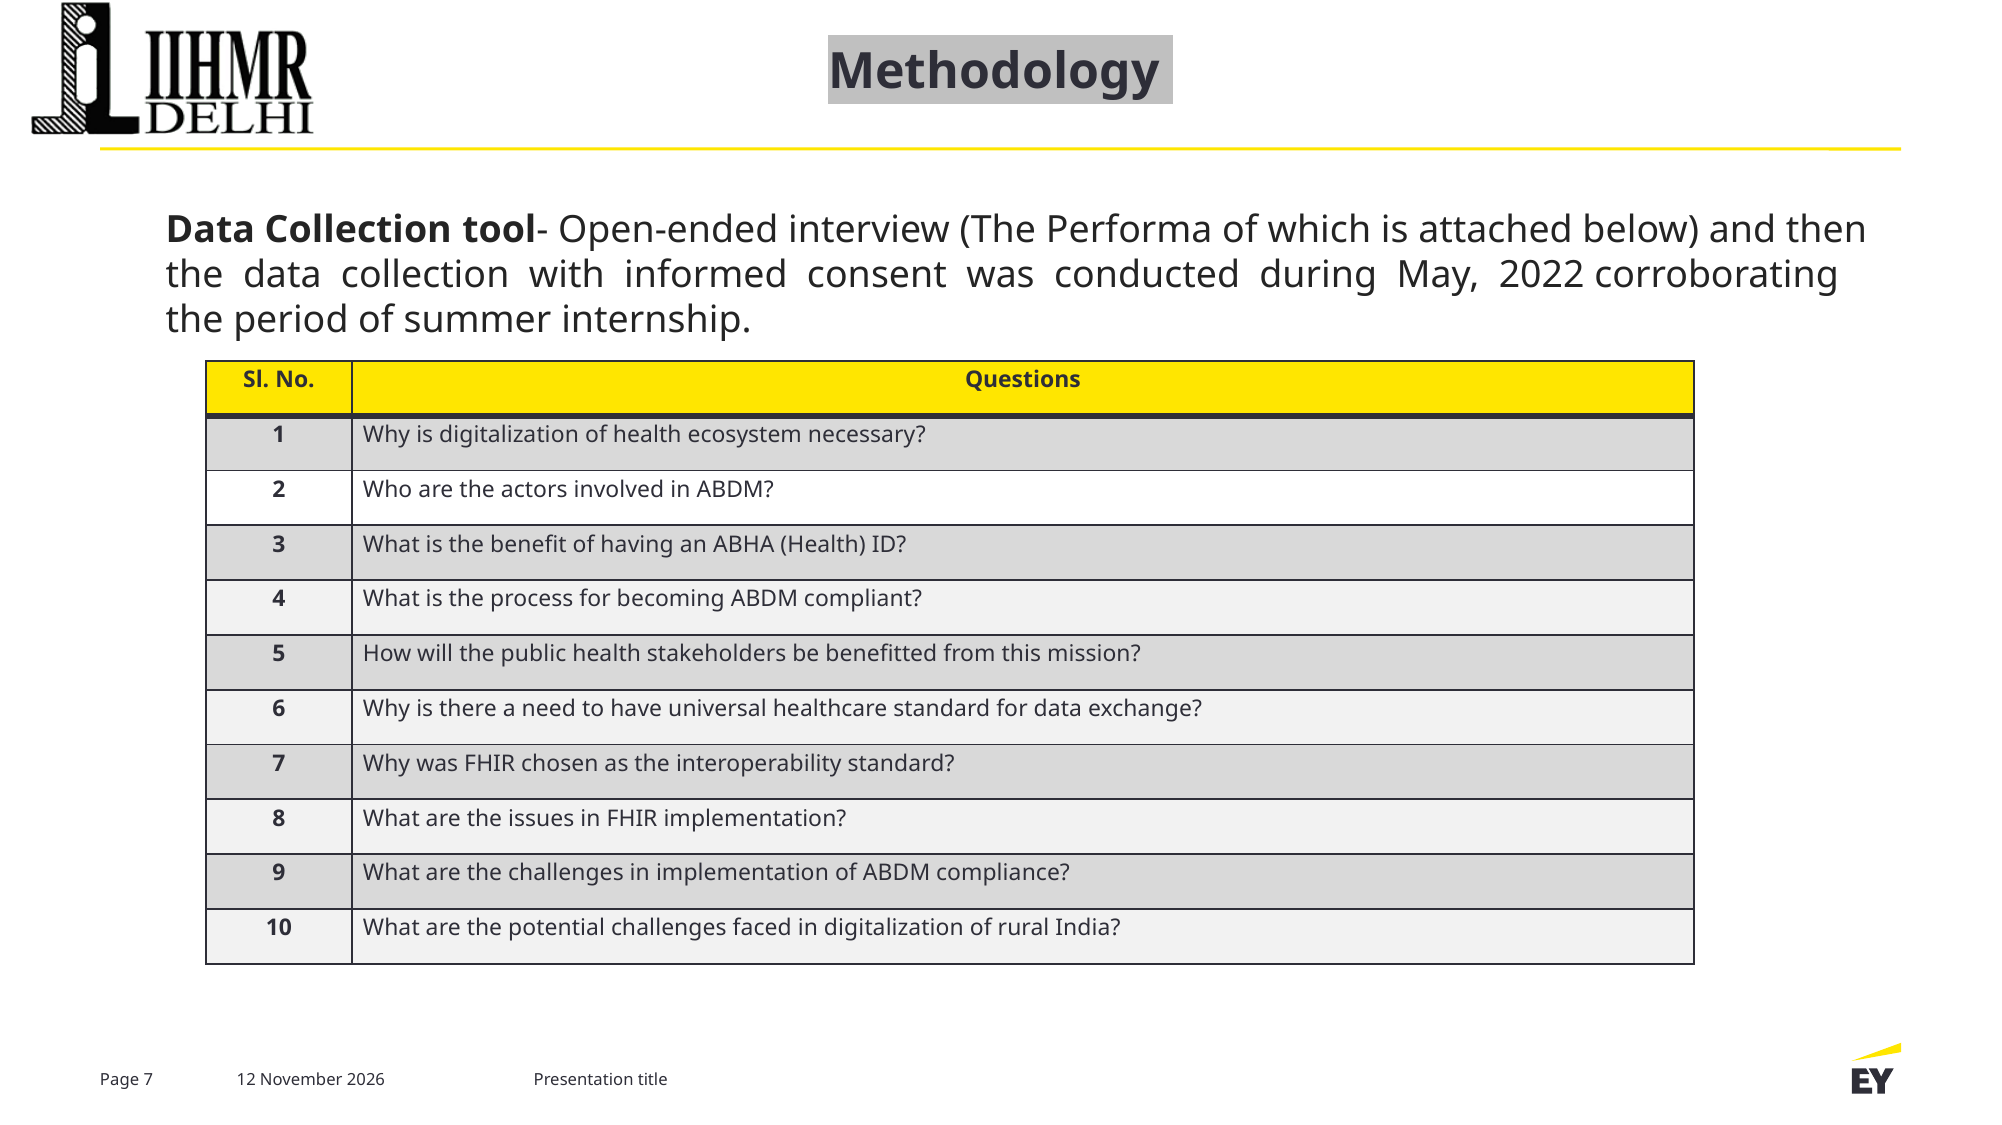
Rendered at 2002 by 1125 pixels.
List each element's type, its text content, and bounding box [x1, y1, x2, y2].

table_header Sl. No. [207, 362, 351, 413]
table_cell 4 [207, 581, 351, 634]
table_cell Why is digitalization of health ecosystem necessary? [353, 419, 1693, 470]
table_cell Why was FHIR chosen as the interoperability standard? [353, 745, 1693, 798]
list Data Collection tool- Open-ended interview (The Performa of which is attached below) and then the data collection with informed consent was conducted during May, 2022 corroborating the period of summer internship. [165, 205, 1882, 999]
table_cell 5 [207, 636, 351, 689]
table_cell What are the potential challenges faced in digitalization of rural India? [353, 910, 1693, 963]
table_cell What are the issues in FHIR implementation? [353, 800, 1693, 853]
table_cell 1 [207, 419, 351, 470]
title Methodology [100, 48, 1901, 146]
table_header Questions [353, 362, 1693, 413]
table_cell 8 [207, 800, 351, 853]
table_cell 9 [207, 855, 351, 908]
table_cell What are the challenges in implementation of ABDM compliance? [353, 855, 1693, 908]
slide_number [1412, 1042, 1863, 1103]
picture [30, 0, 332, 136]
table_cell 2 [207, 471, 351, 524]
table_cell 3 [207, 526, 351, 579]
table_cell 6 [207, 691, 351, 744]
table_cell How will the public health stakeholders be benefitted from this mission? [353, 636, 1693, 689]
table_cell Why is there a need to have universal healthcare standard for data exchange? [353, 691, 1693, 744]
table_cell 7 [207, 745, 351, 798]
table_cell What is the process for becoming ABDM compliant? [353, 581, 1693, 634]
table_cell 10 [207, 910, 351, 963]
table_cell Who are the actors involved in ABDM? [353, 471, 1693, 524]
table_cell What is the benefit of having an ABHA (Health) ID? [353, 526, 1693, 579]
